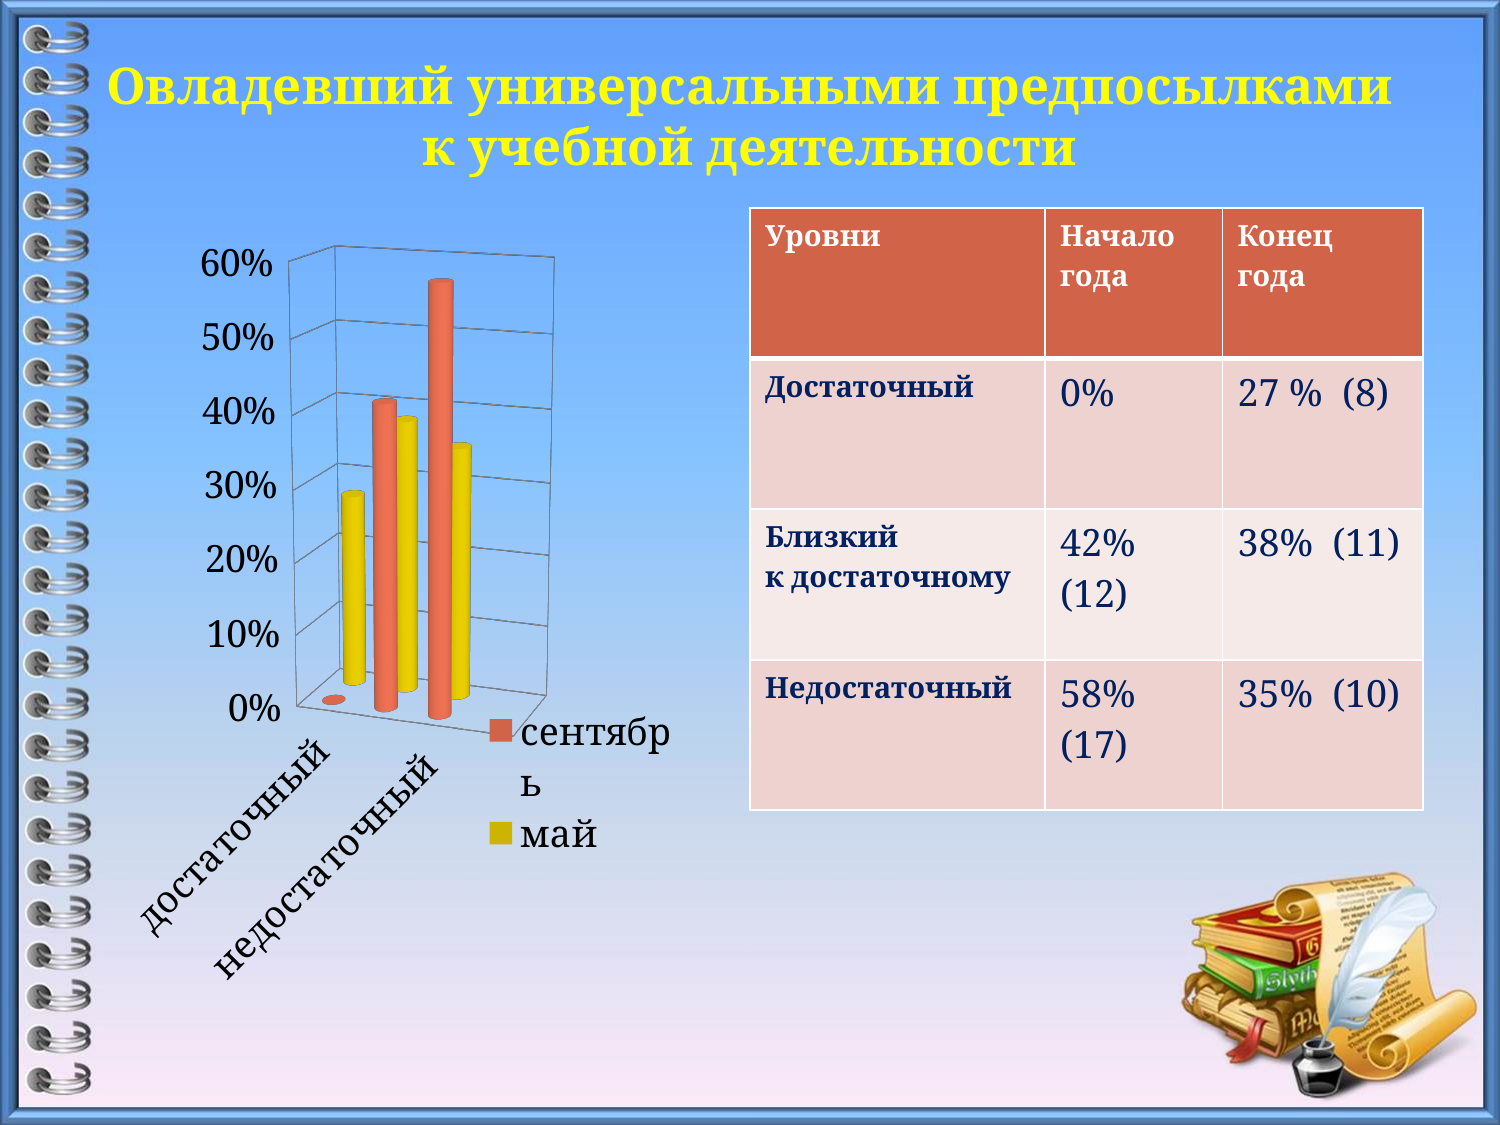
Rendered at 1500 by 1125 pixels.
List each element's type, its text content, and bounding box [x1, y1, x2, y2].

table_cell Достаточный [801, 361, 1044, 508]
table_cell 35% (10) [1223, 661, 1422, 809]
table_cell Близкий к достаточному [801, 510, 1044, 659]
title Овладевший универсальными предпосылками к учебной деятельности [75, 45, 1425, 185]
table_header Уровни [751, 209, 1044, 356]
table_header Конец года [1223, 209, 1422, 356]
table_cell 42% (12) [1046, 510, 1222, 659]
chart [99, 219, 798, 1006]
table_cell 0% [1046, 361, 1222, 508]
table_header Начало года [1046, 209, 1222, 356]
table_cell 27 % (8) [1223, 361, 1422, 508]
picture [0, 0, 1500, 1125]
table_cell 38% (11) [1223, 510, 1422, 659]
table_cell 58% (17) [1046, 661, 1222, 809]
table_cell Недостаточный [801, 661, 1044, 809]
